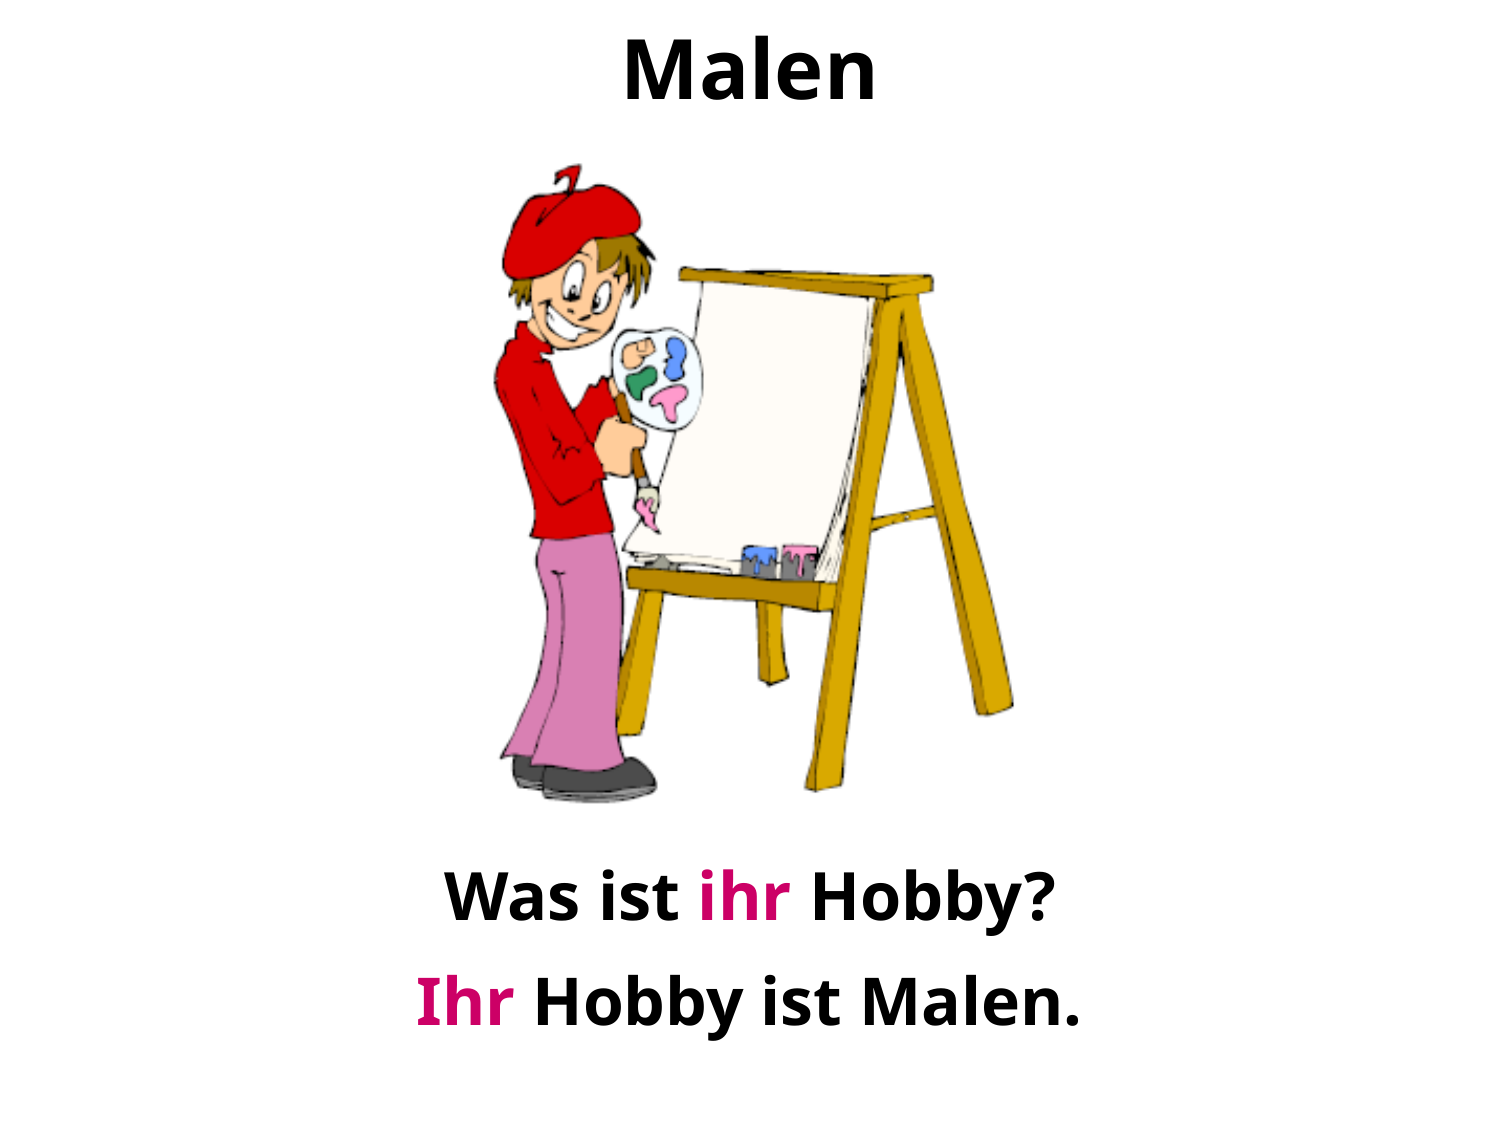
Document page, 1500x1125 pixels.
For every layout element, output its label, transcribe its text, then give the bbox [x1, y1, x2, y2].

list Was ist ihr Hobby? [300, 846, 1200, 941]
list Ihr Hobby ist Malen. [300, 952, 1200, 1047]
picture [418, 138, 1079, 835]
title Malen [300, 30, 1200, 124]
